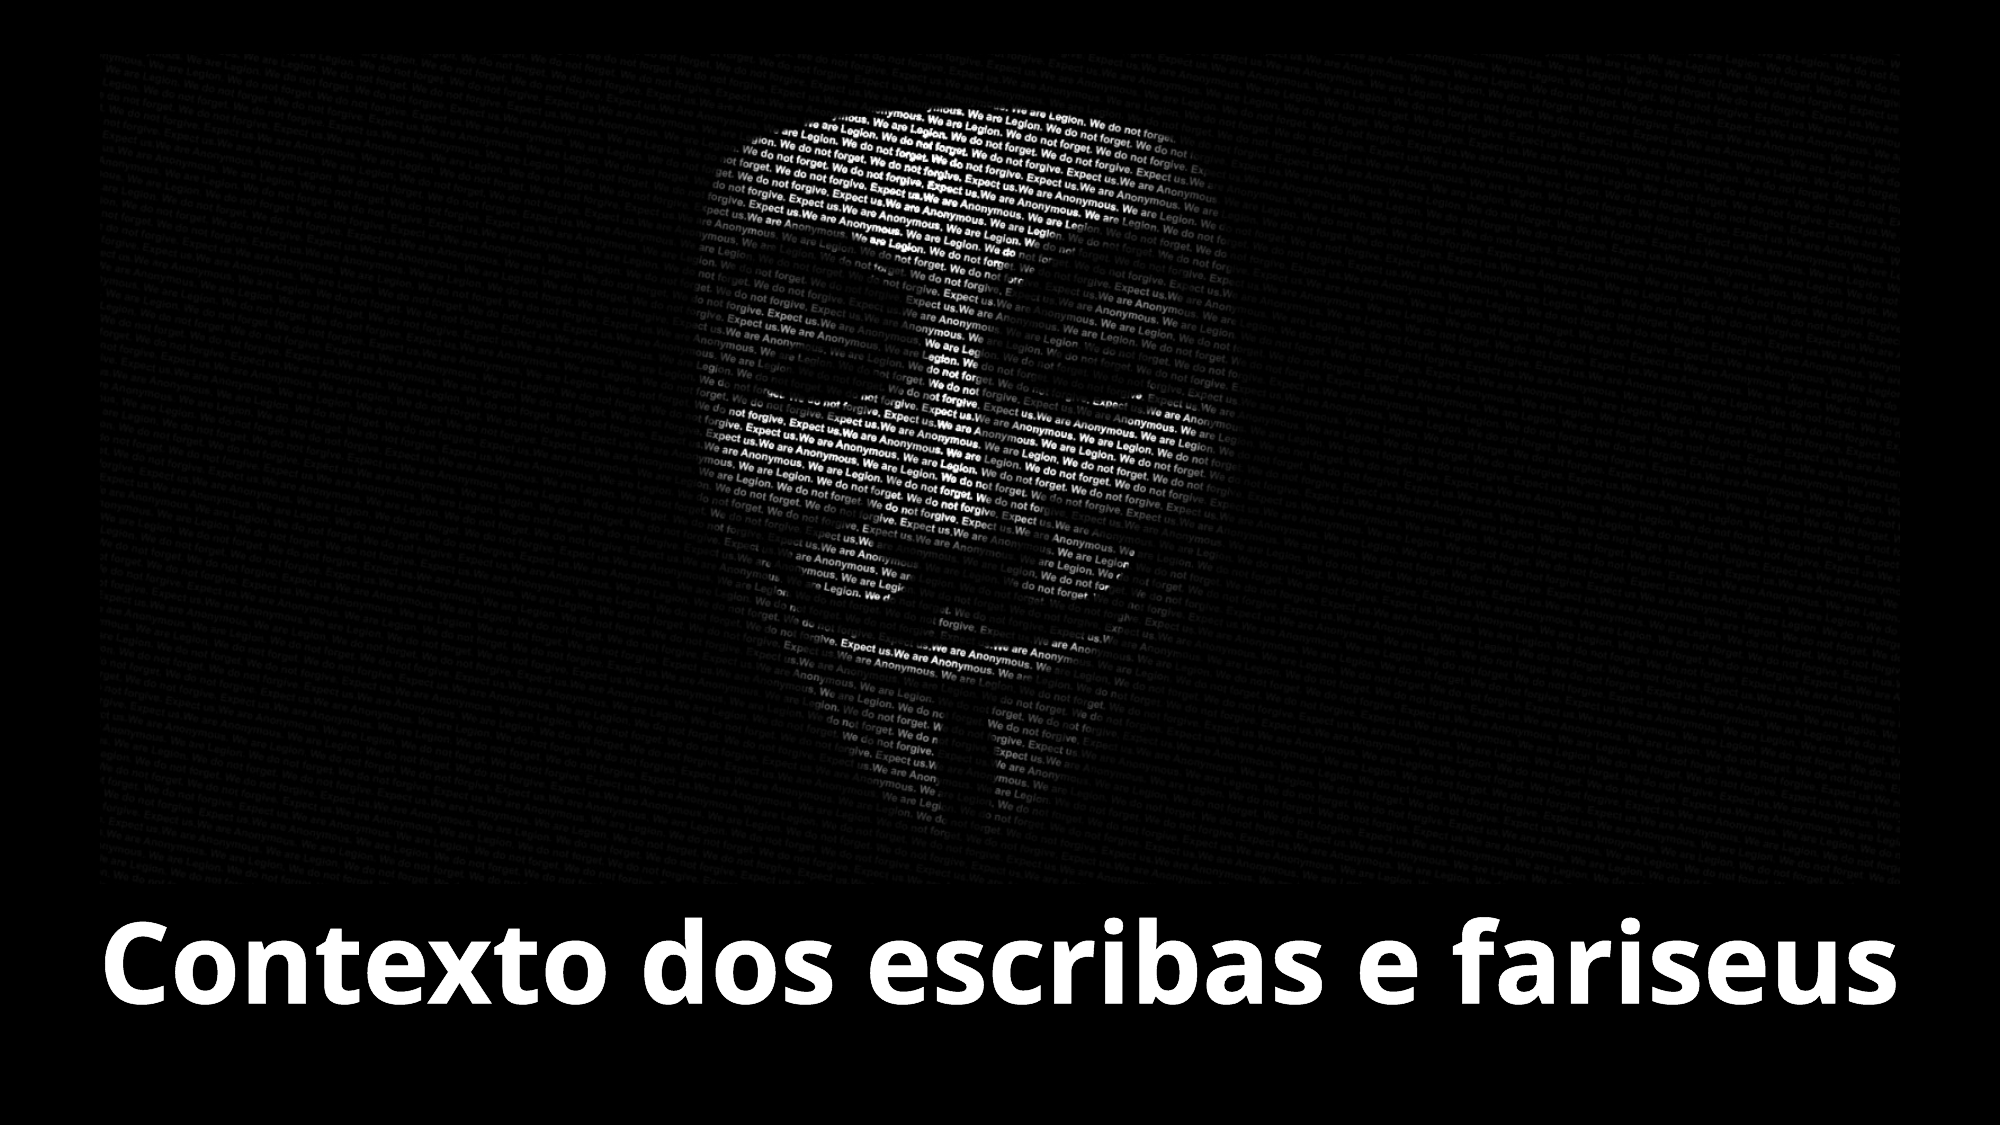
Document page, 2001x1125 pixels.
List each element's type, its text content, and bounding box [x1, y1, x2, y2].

text_box Contexto dos escribas e fariseus [0, 883, 2000, 1034]
picture [99, 54, 1901, 884]
